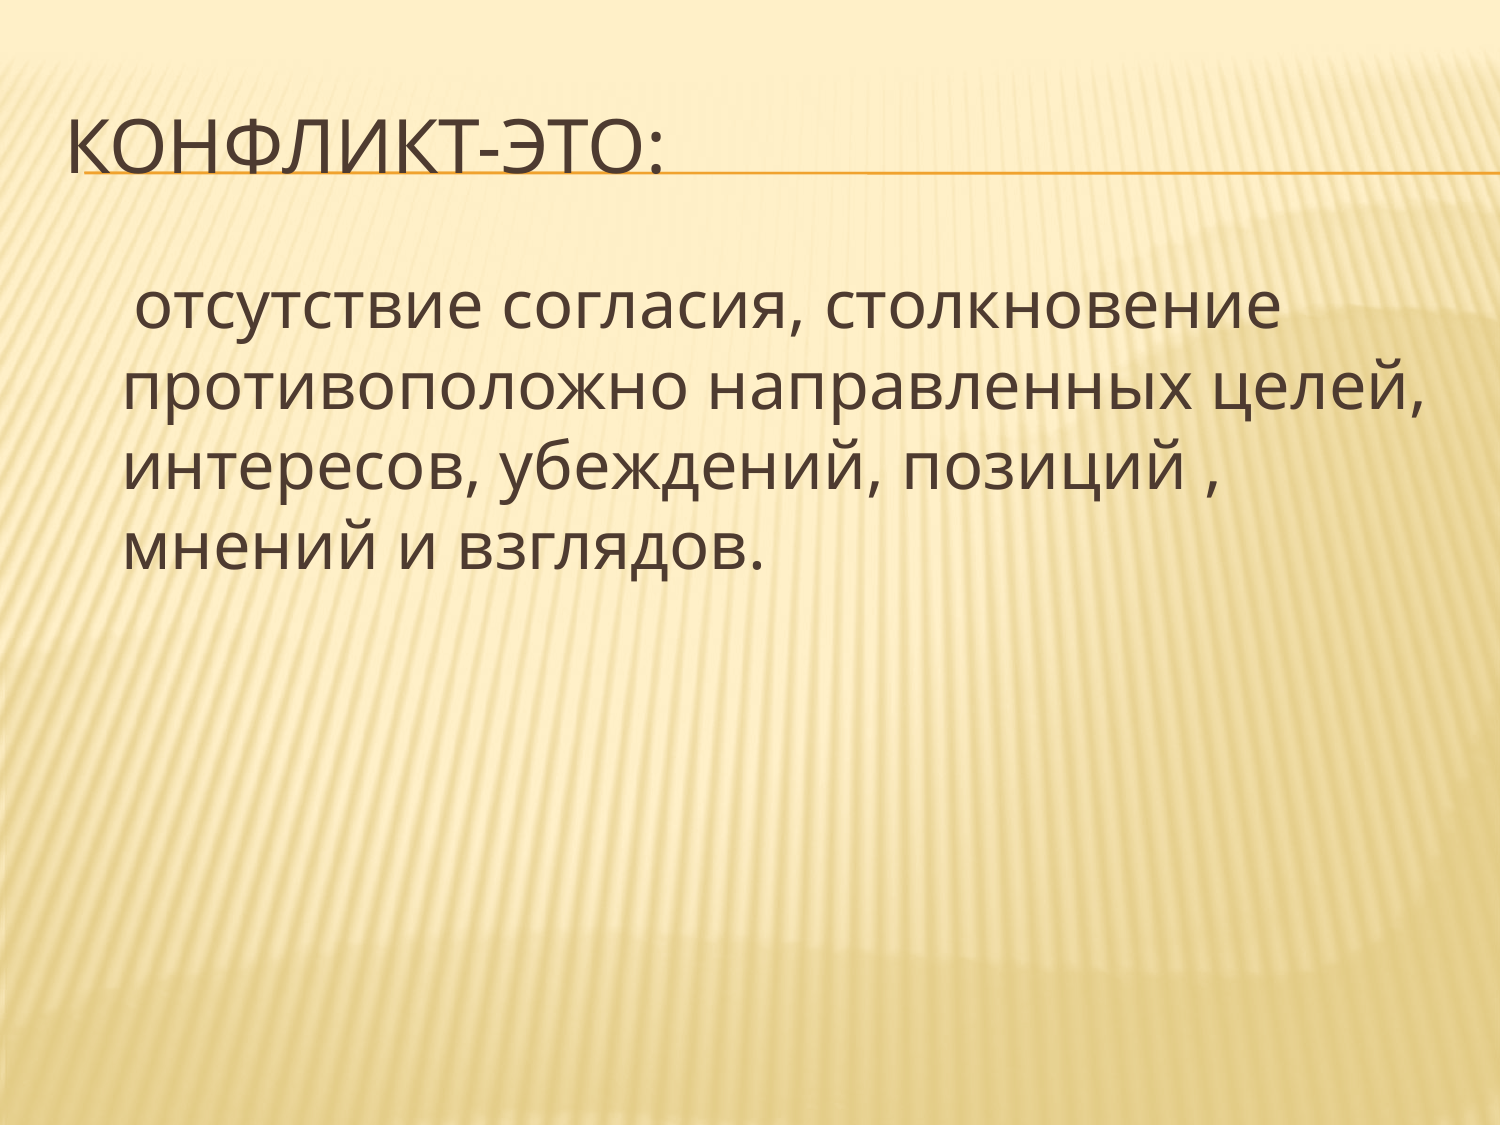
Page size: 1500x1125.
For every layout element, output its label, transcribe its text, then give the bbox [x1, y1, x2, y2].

title Конфликт-это: [50, 75, 1475, 213]
list отсутствие согласия, столкновение противоположно направленных целей, интересов, убеждений, позиций , мнений и взглядов. [50, 254, 1475, 998]
